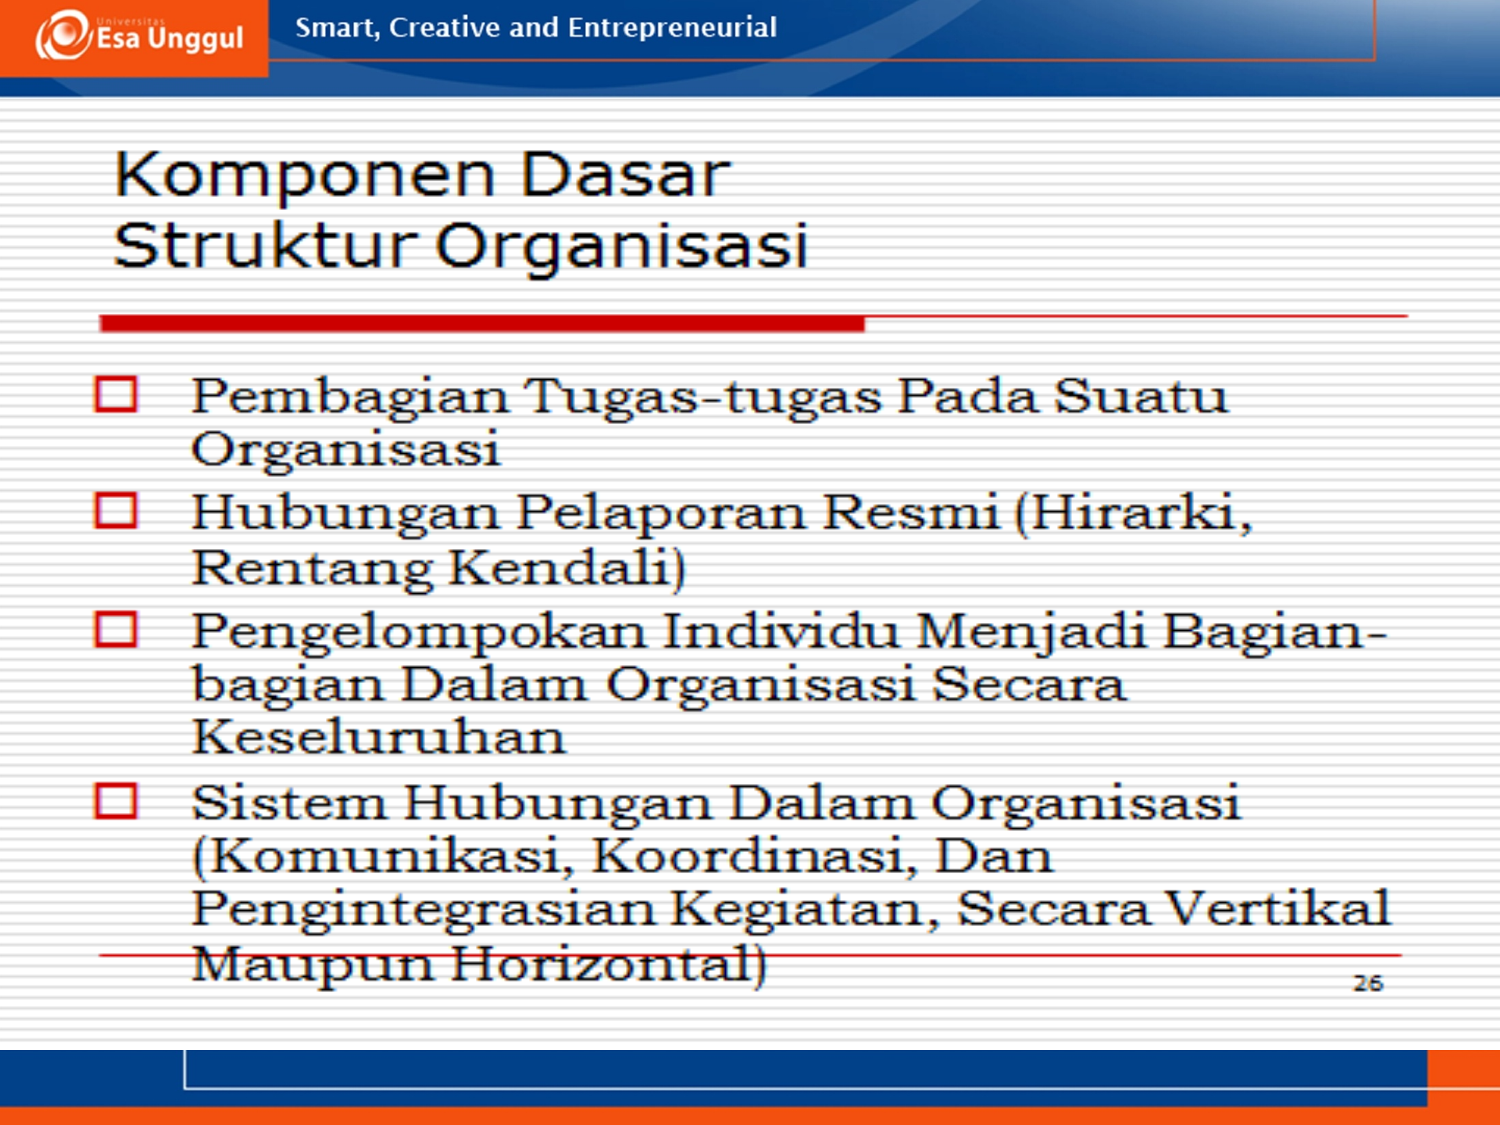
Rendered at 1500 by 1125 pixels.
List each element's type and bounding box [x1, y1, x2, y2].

picture [0, 1051, 1500, 1125]
picture [0, 0, 1500, 99]
list [0, 99, 1500, 1051]
